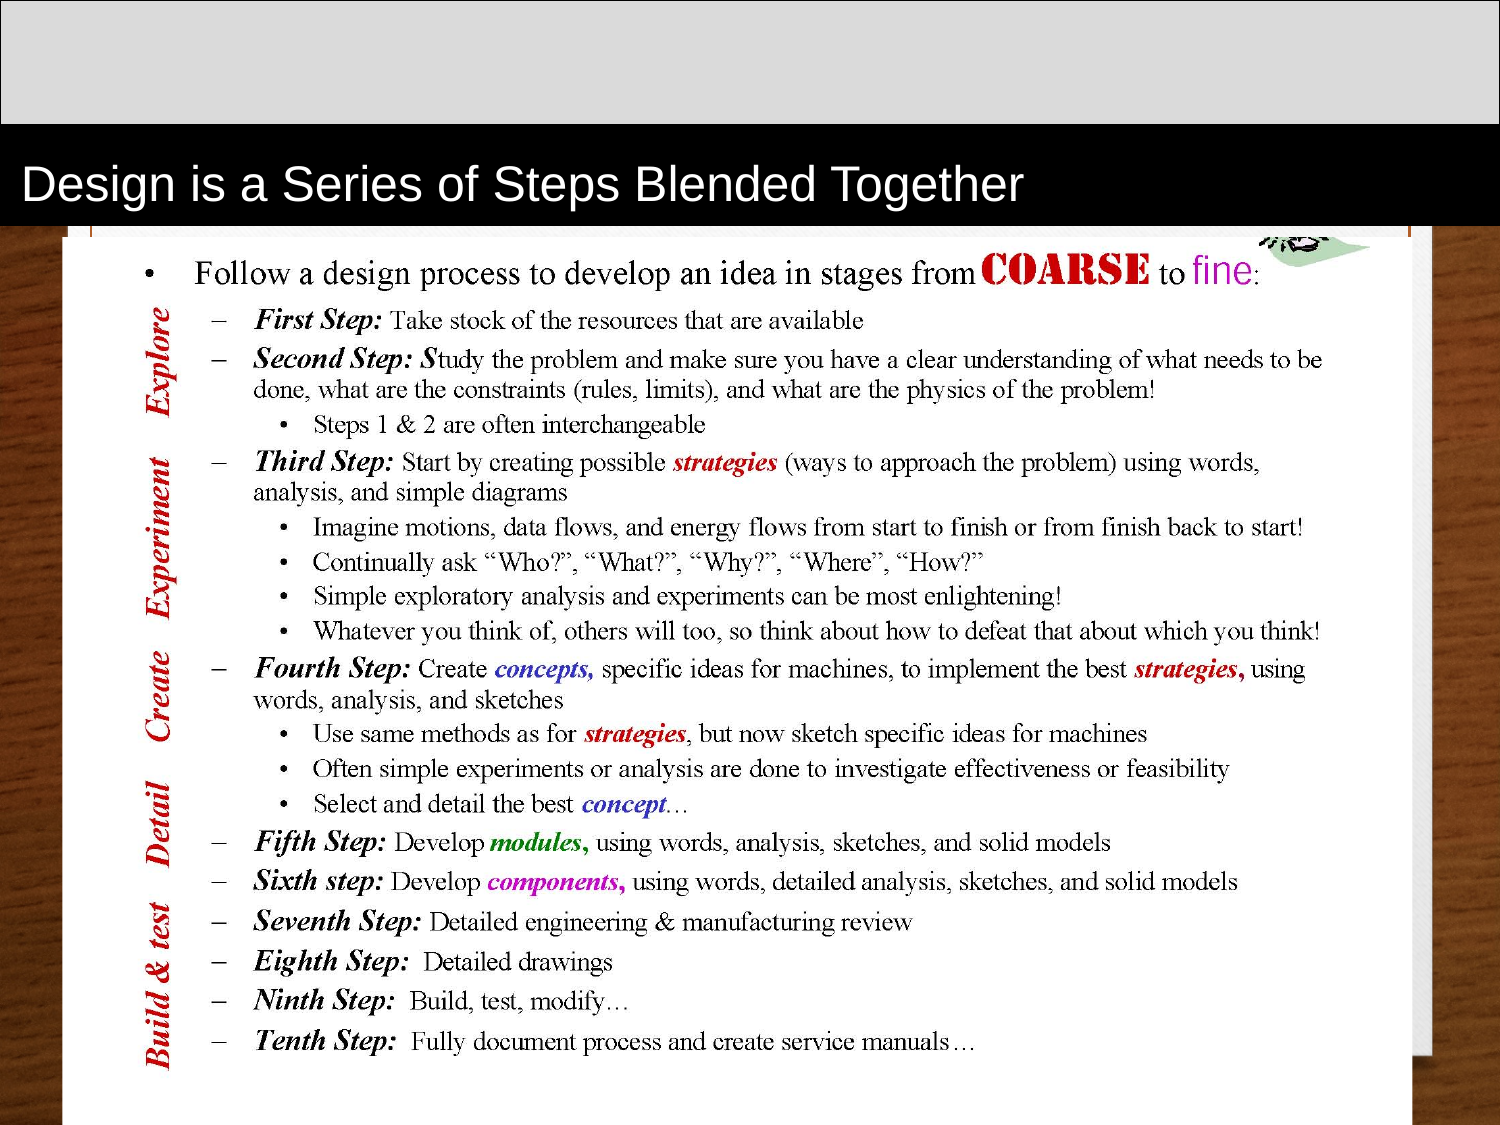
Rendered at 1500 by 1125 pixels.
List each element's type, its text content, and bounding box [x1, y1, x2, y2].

picture [0, 226, 1500, 1125]
text_box Design is a Series of Steps Blended Together [6, 143, 1041, 219]
